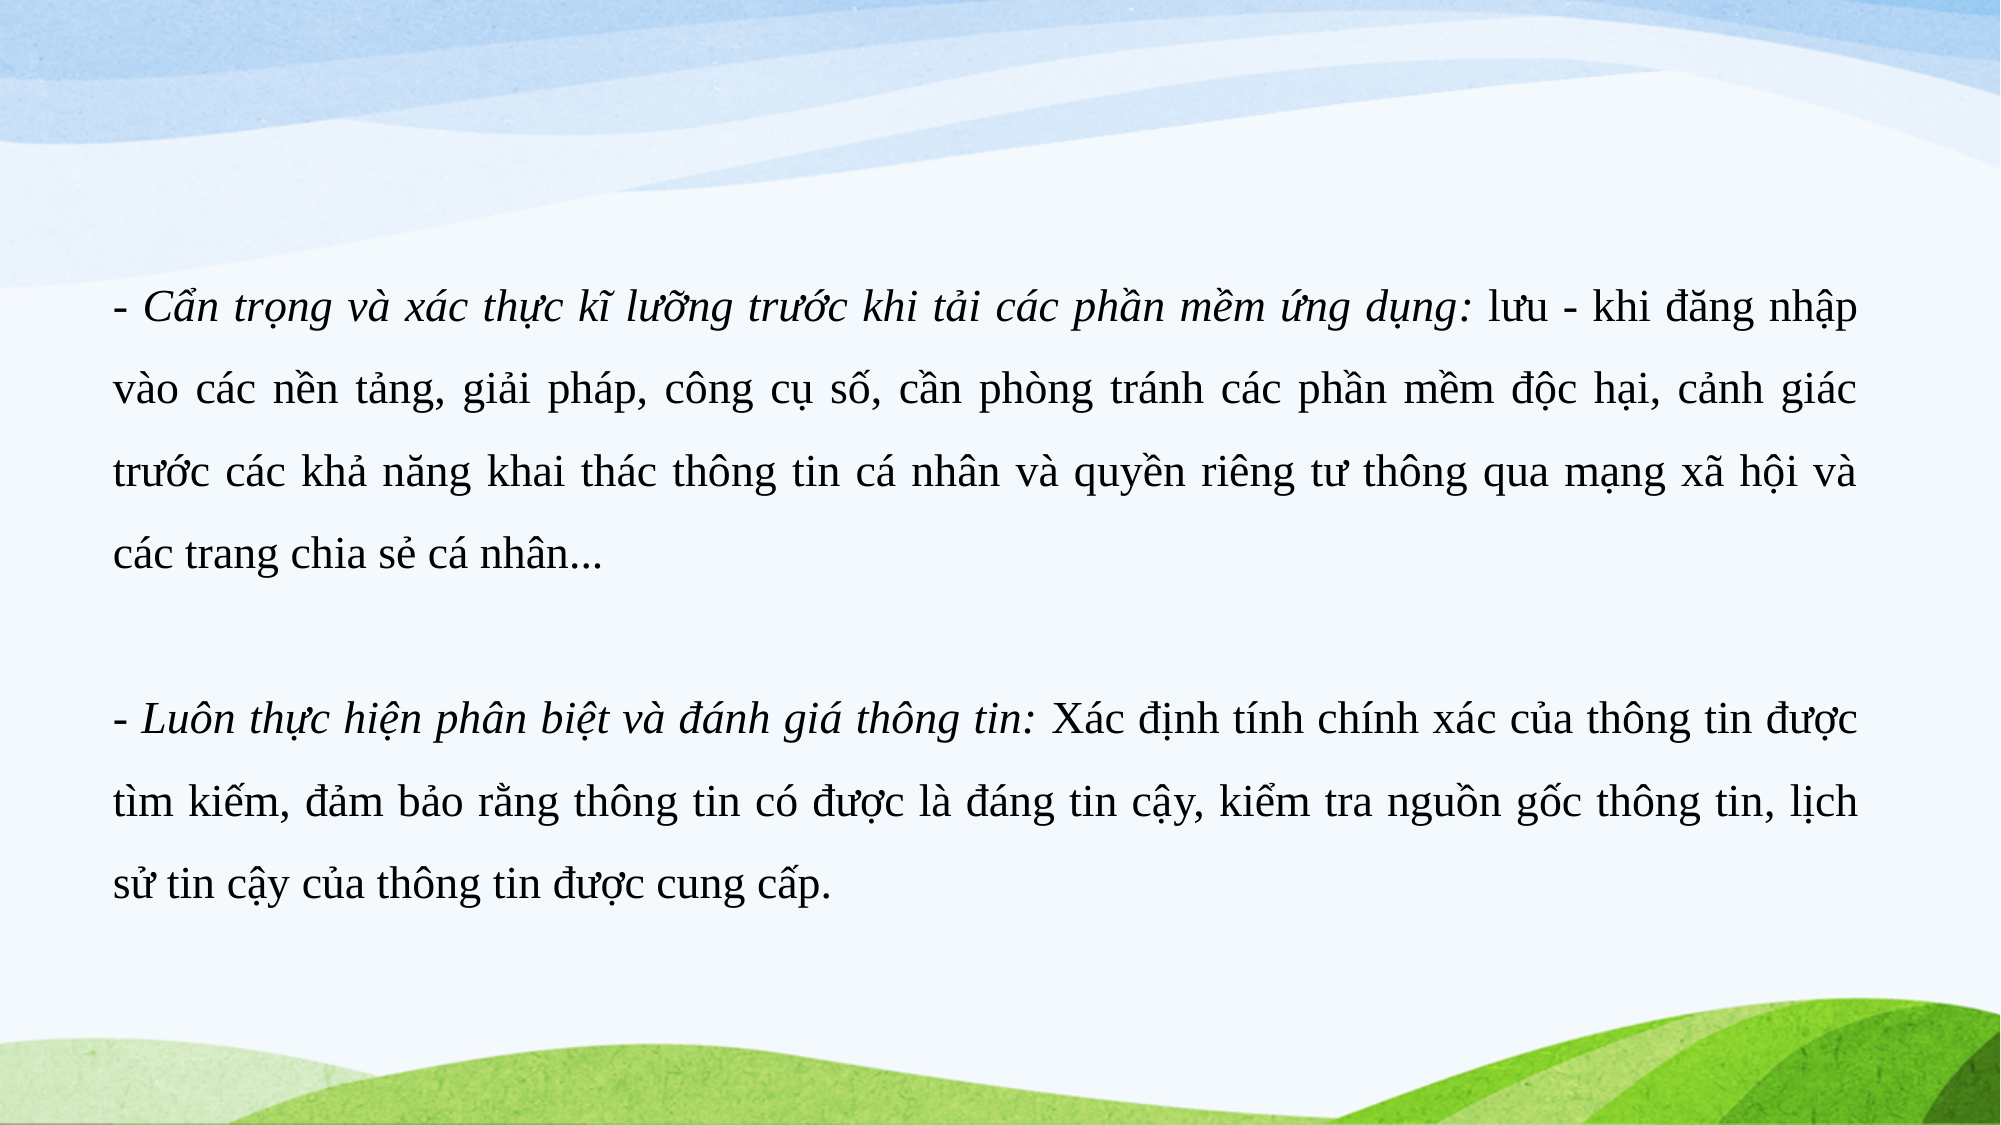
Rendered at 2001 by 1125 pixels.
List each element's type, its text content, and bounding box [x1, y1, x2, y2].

picture [0, 0, 2001, 1125]
text_box - Cẩn trọng và xác thực kĩ lưỡng trước khi tải các phần mềm ứng dụng: lưu - khi đăng nhập vào các nền tảng, giải pháp, công cụ số, cần phòng tránh các phần mềm độc hại, cảnh giác trước các khả năng khai thác thông tin cá nhân và quyền riêng tư thông qua mạng xã hội và các trang chia sẻ cá nhân... - Luôn thực hiện phân biệt và đánh giá thông tin: Xác định tính chính xác của thông tin được tìm kiếm, đảm bảo rằng thông tin có được là đáng tin cậy, kiểm tra nguồn gốc thông tin, lịch sử tin cậy của thông tin được cung cấp. [98, 240, 1874, 916]
